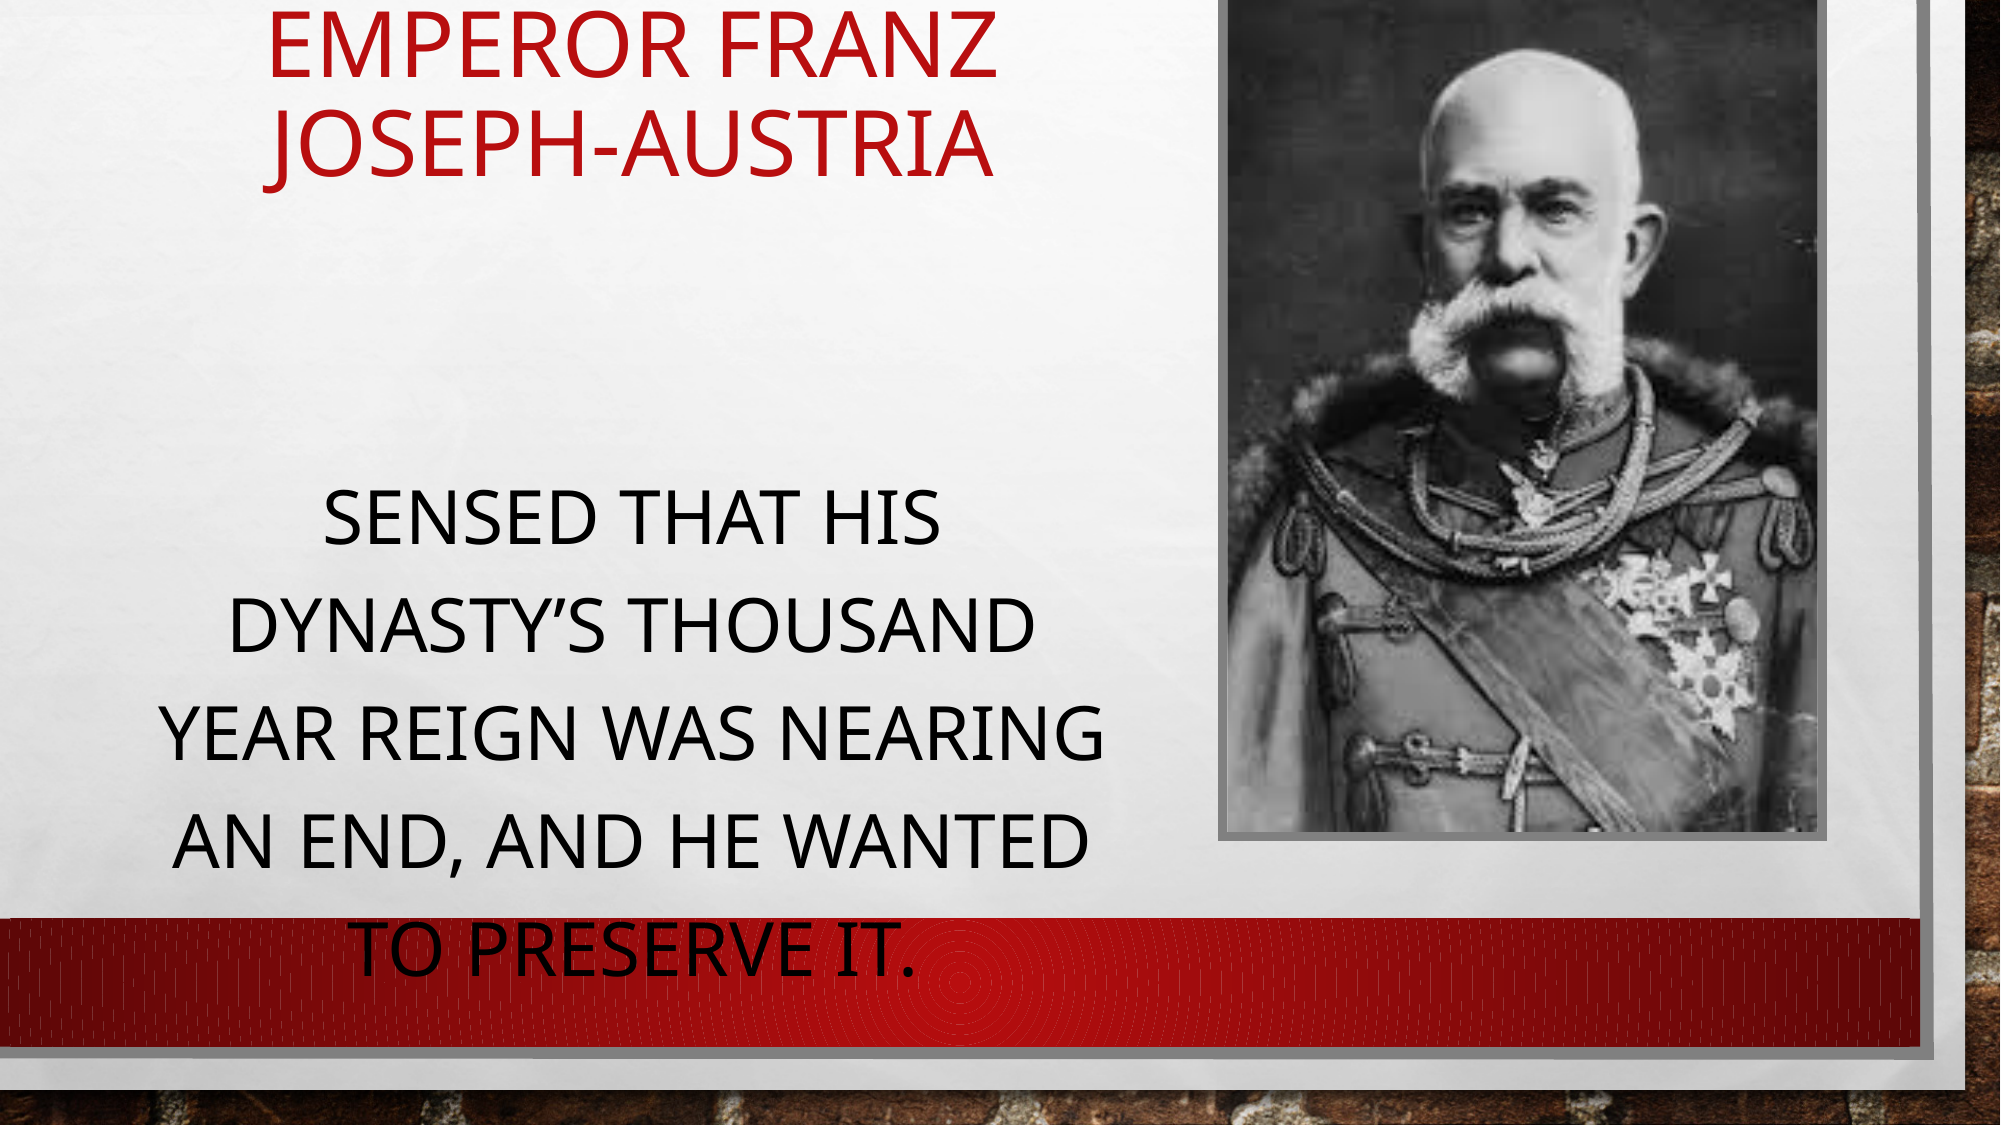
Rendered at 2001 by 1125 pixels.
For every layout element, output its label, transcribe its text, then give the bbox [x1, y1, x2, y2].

title Emperor franz joseph-austria [112, 0, 1154, 204]
list Sensed that his dynasty’s thousand year reign was nearing an end, and he wanted to preserve it. [112, 444, 1154, 869]
picture [1227, 0, 1818, 833]
picture [0, 0, 2000, 1125]
